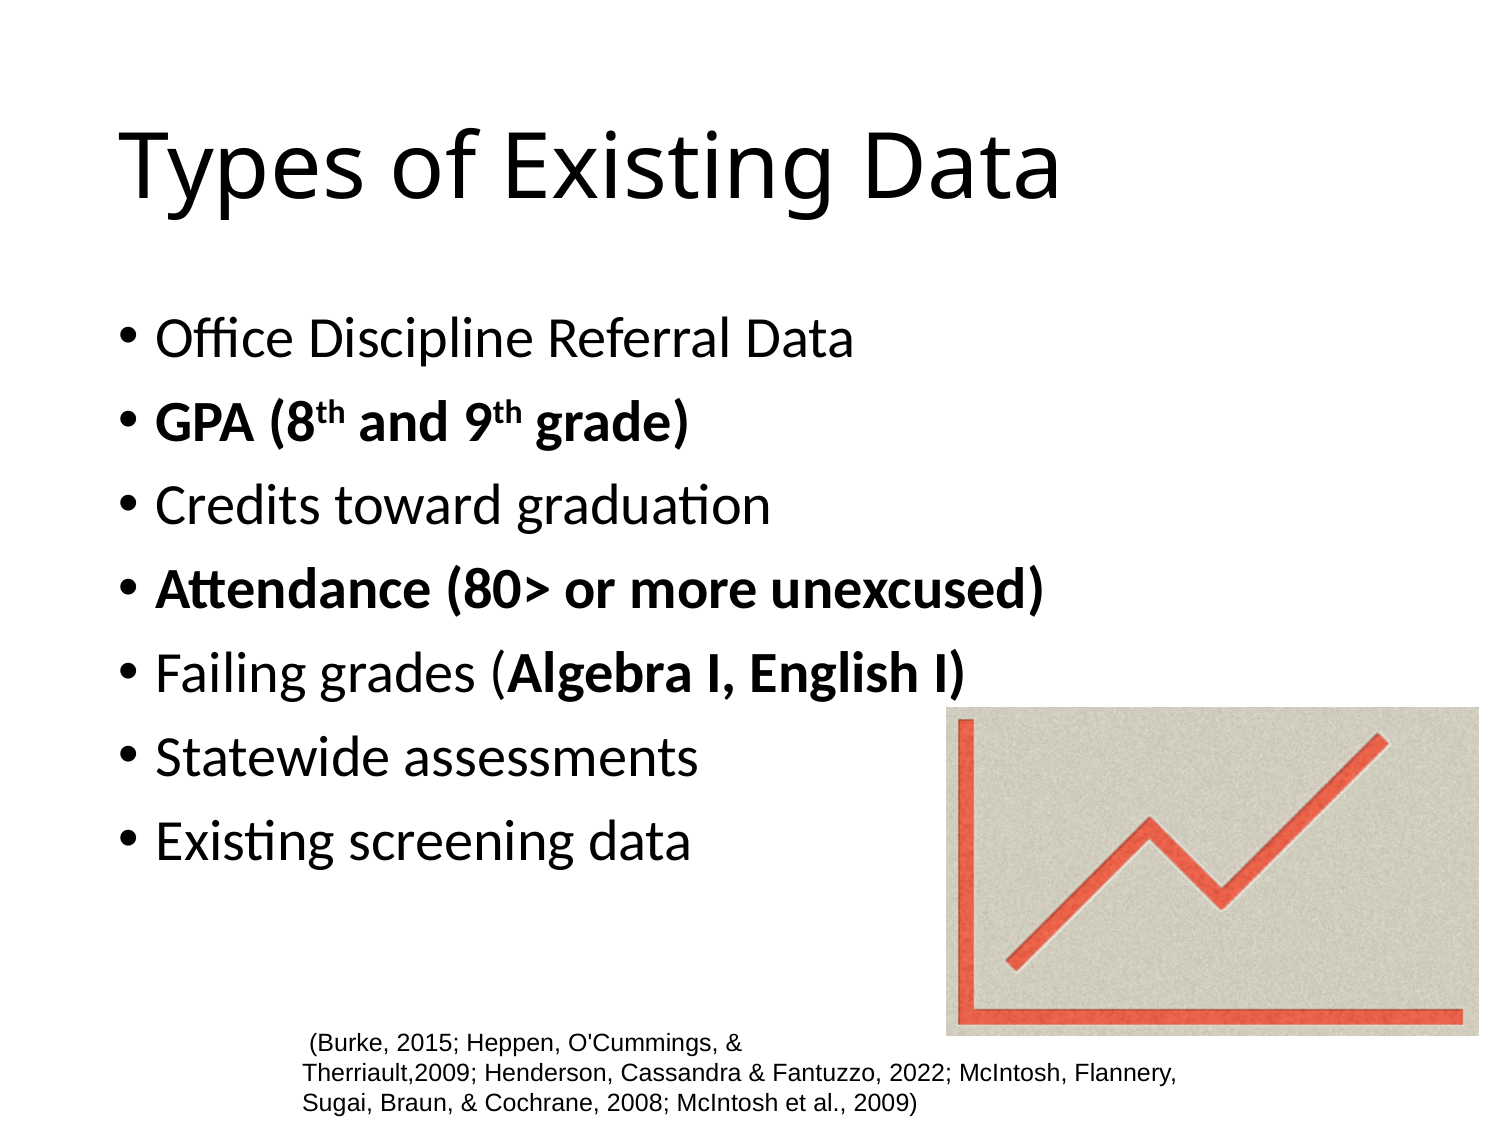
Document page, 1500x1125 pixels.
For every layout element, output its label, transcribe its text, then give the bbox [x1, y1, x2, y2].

text_box (Burke, 2015; Heppen, O'Cummings, & Therriault,2009; Henderson, Cassandra & Fantuzzo, 2022; McIntosh, Flannery, Sugai, Braun, & Cochrane, 2008; McIntosh et al., 2009) [287, 1018, 1500, 1124]
picture [946, 707, 1479, 1036]
list Office Discipline Referral Data GPA (8th and 9th grade) Credits toward graduation Attendance (80> or more unexcused) Failing grades (Algebra I, English I) Statewide assessments Existing screening data [103, 299, 1397, 1014]
title Types of Existing Data [103, 59, 1397, 278]
